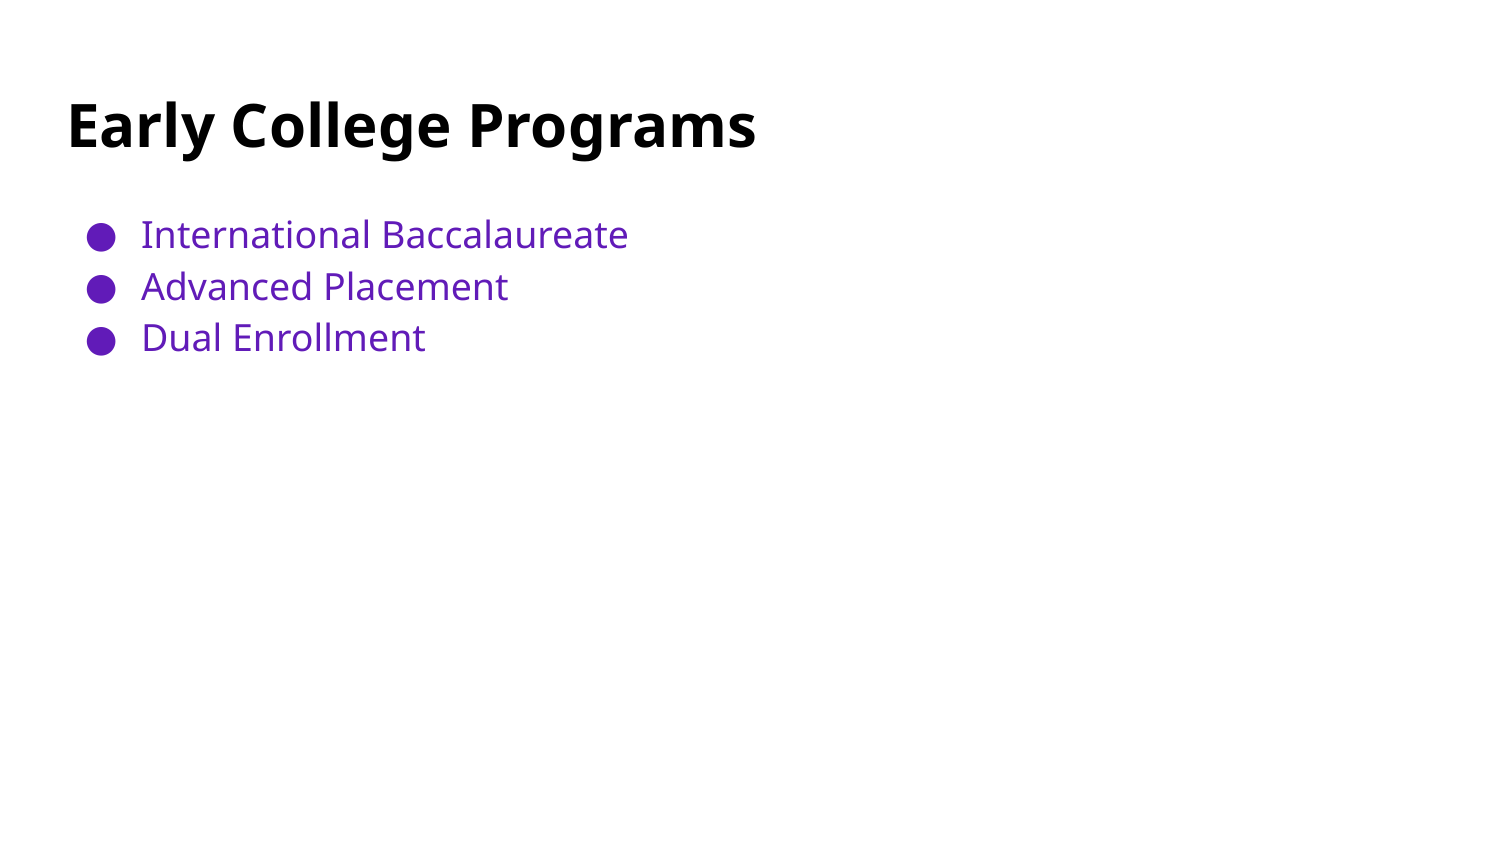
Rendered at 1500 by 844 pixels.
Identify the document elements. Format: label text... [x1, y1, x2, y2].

title Early College Programs [51, 72, 1449, 176]
list International Baccalaureate Advanced Placement Dual Enrollment [51, 189, 1449, 750]
